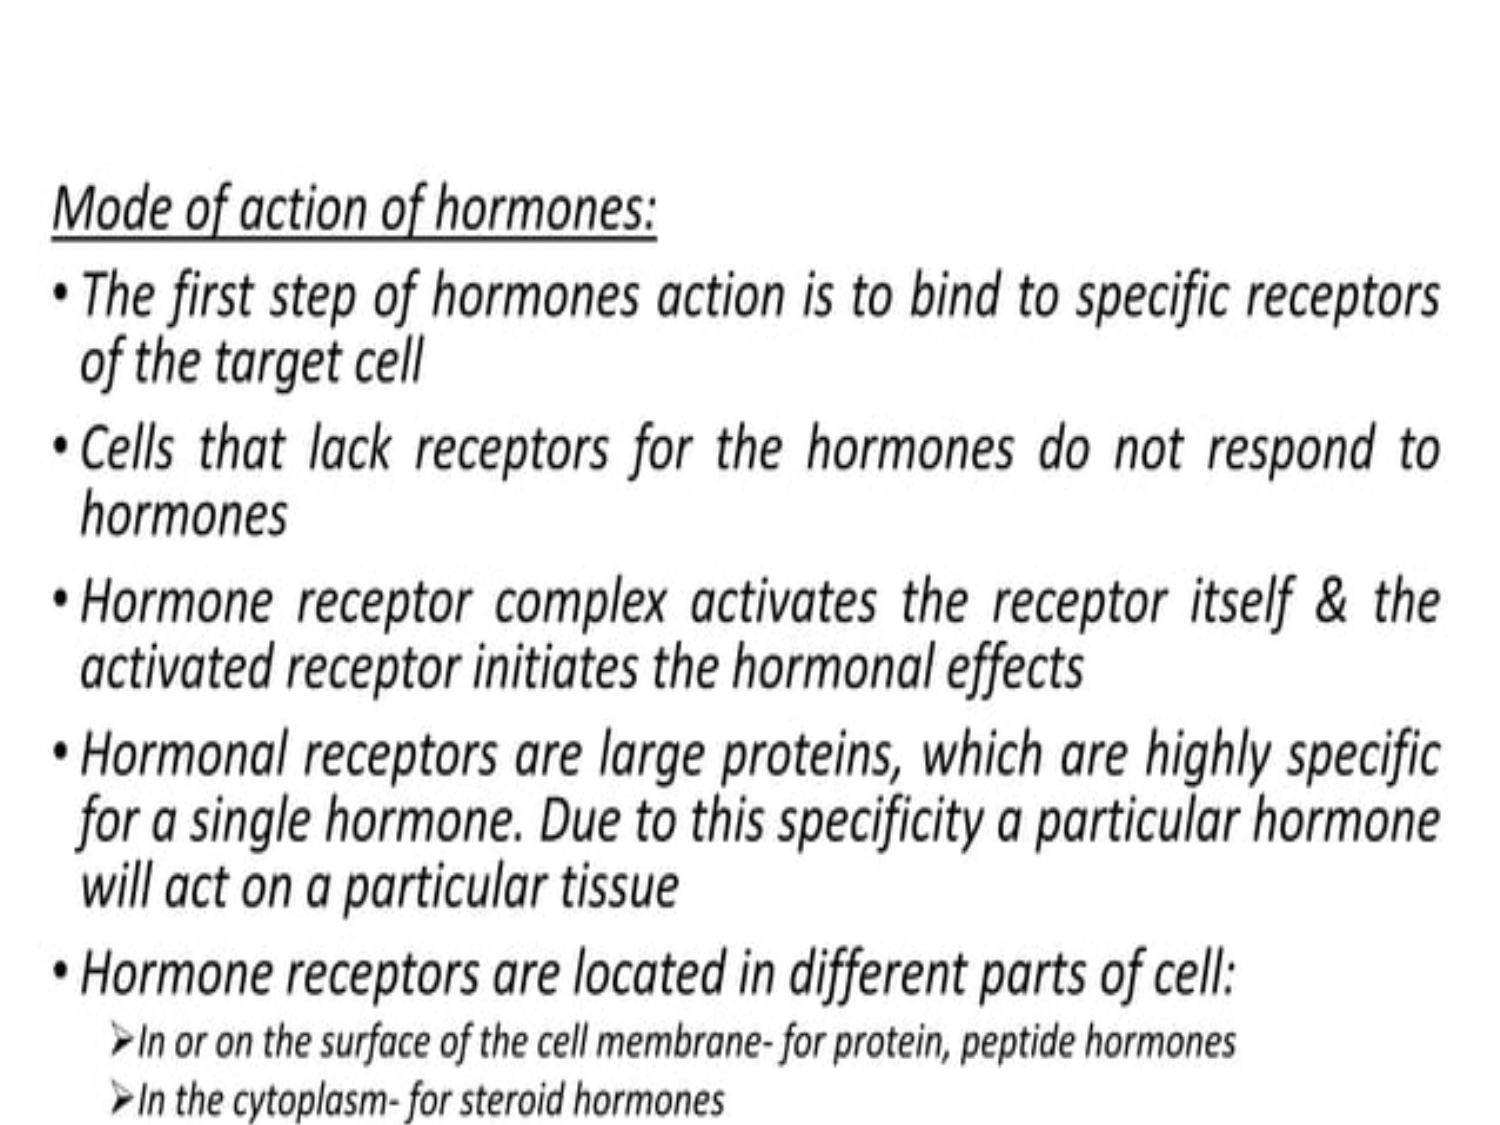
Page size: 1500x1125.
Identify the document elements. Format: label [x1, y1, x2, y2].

picture [0, 139, 1500, 1125]
